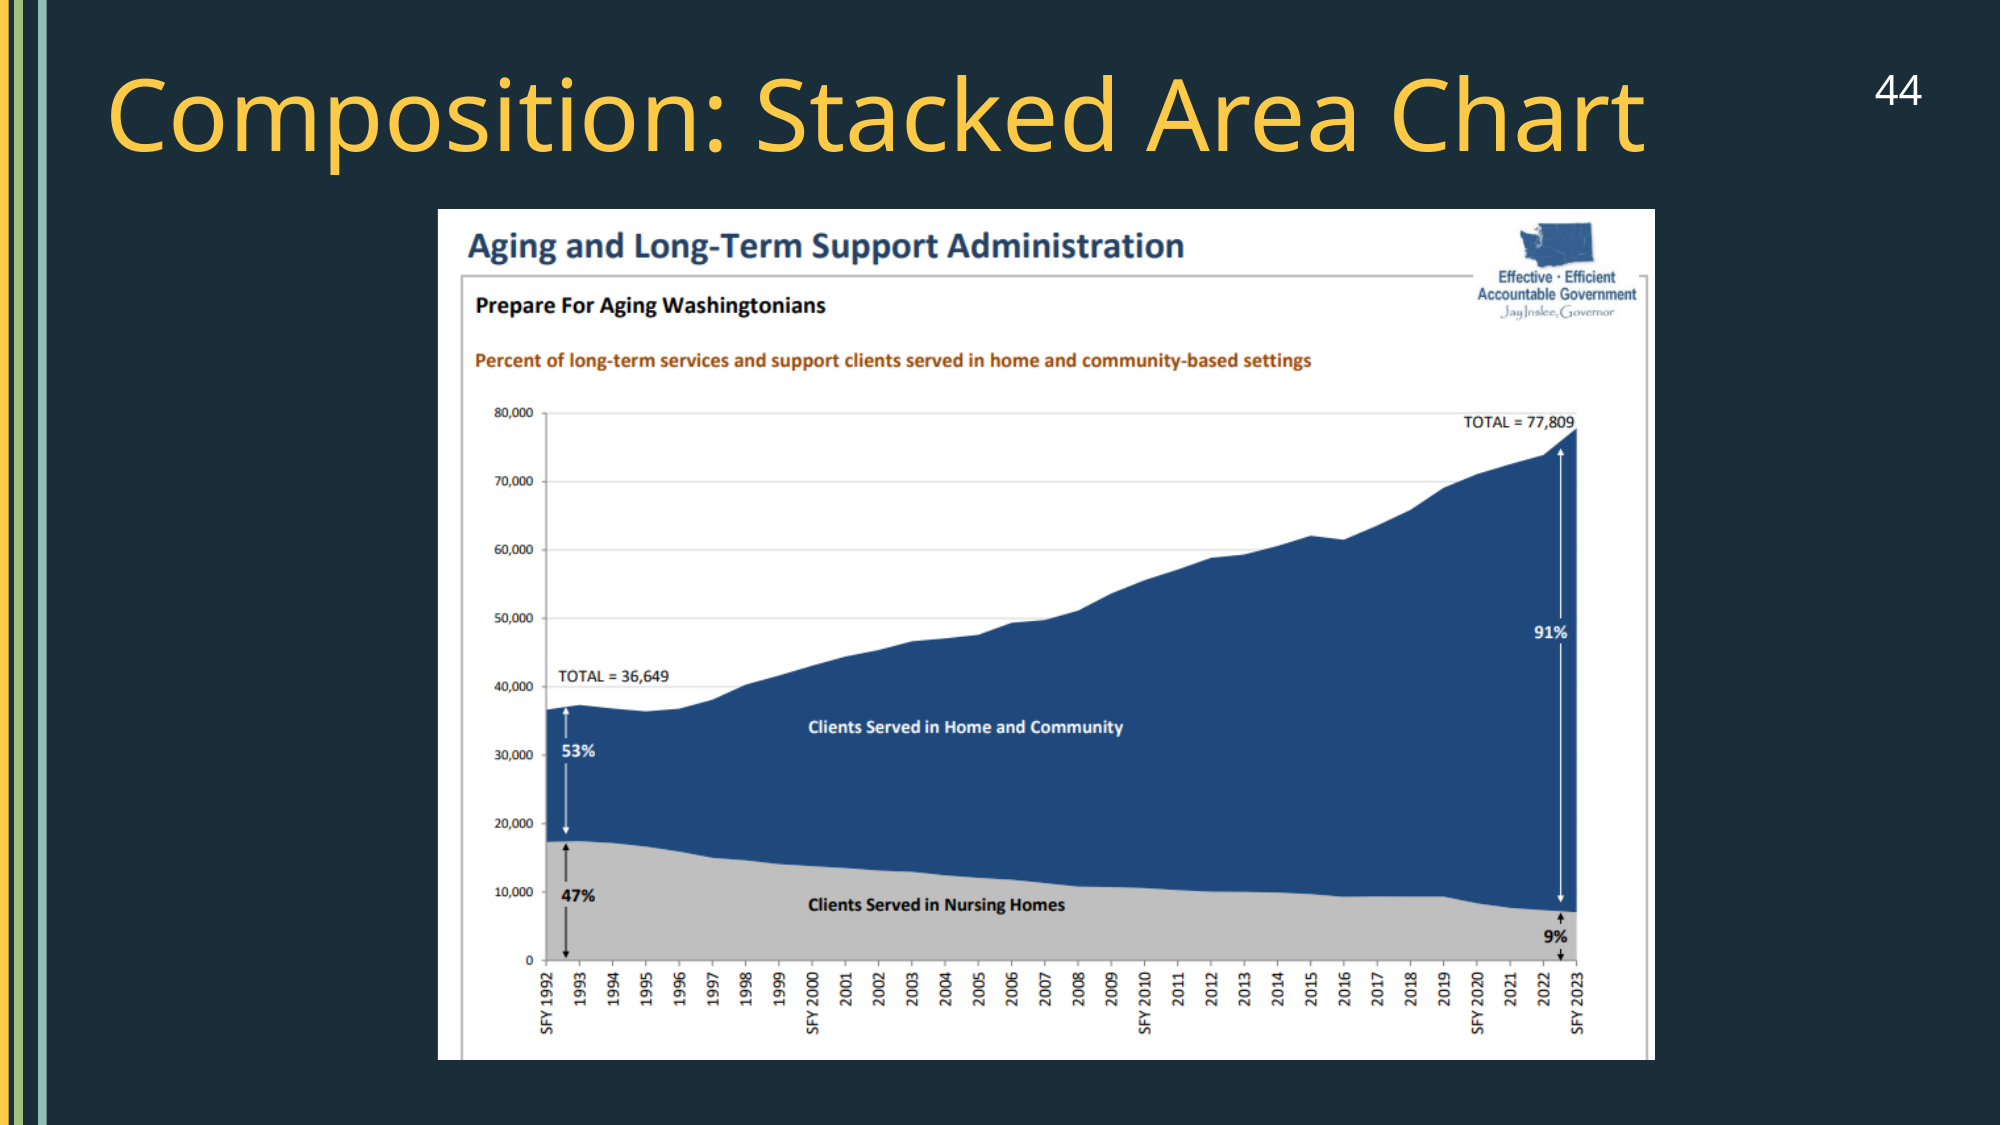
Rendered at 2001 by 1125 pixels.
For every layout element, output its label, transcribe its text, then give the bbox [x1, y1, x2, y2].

title Composition: Stacked Area Chart [90, 34, 1837, 189]
picture [437, 208, 1655, 1061]
slide_number 44 [1860, 56, 2000, 166]
